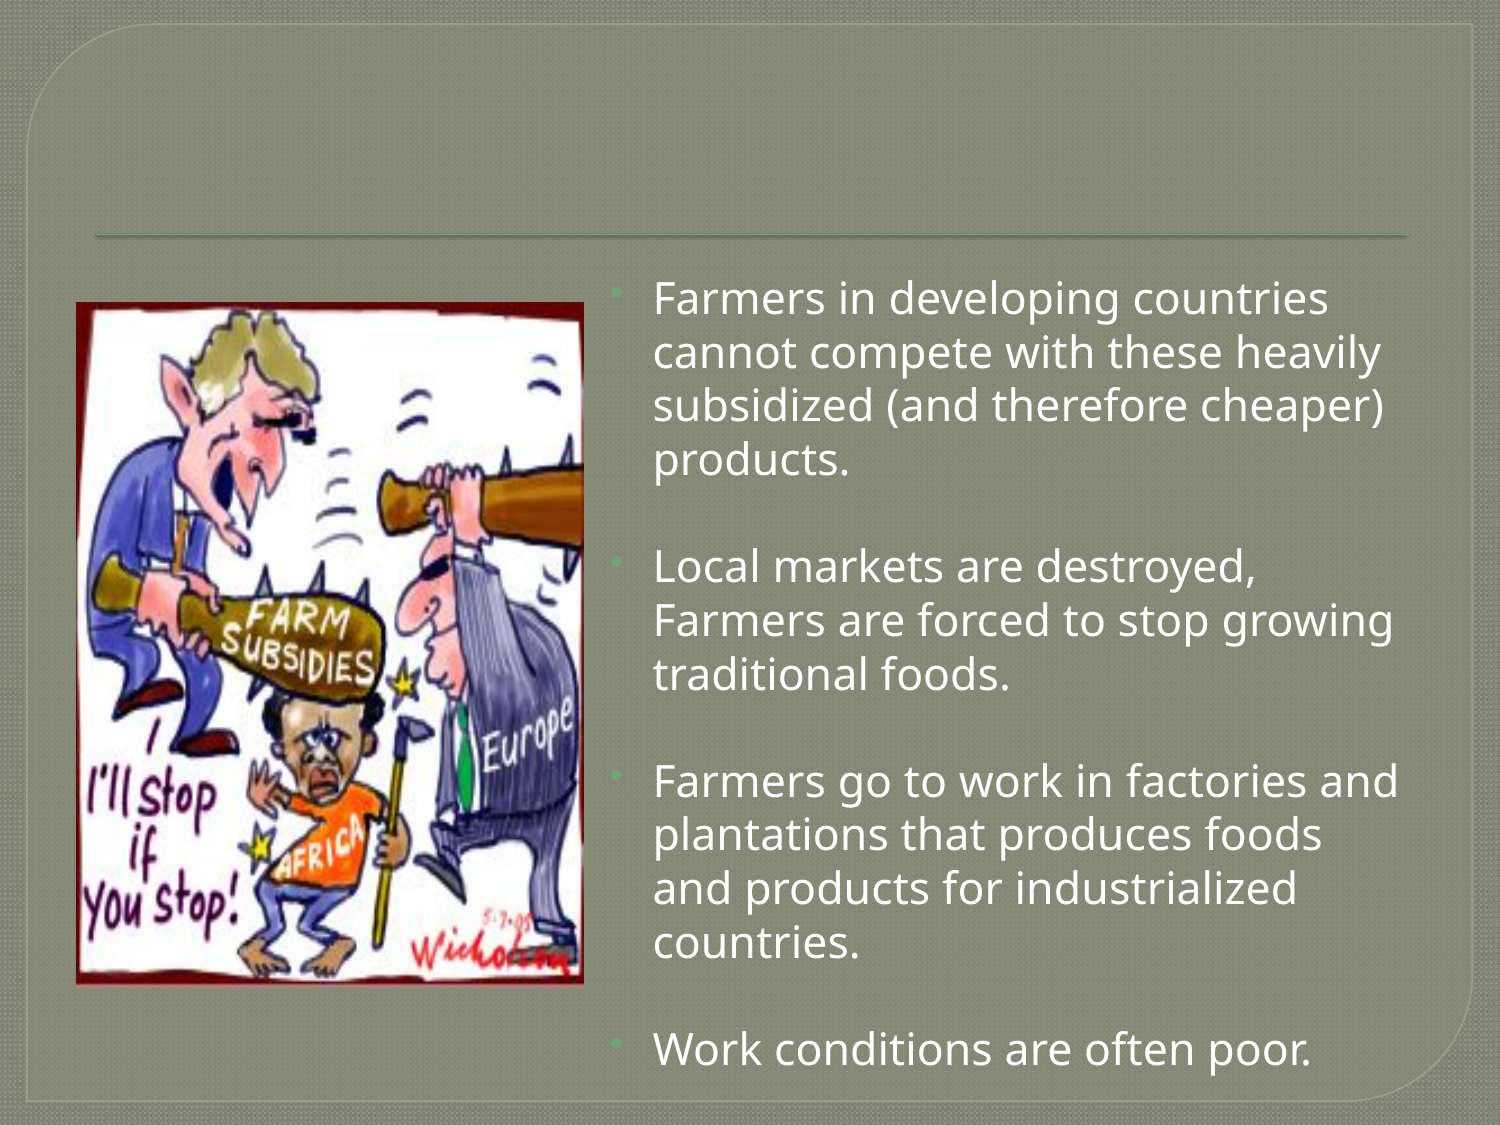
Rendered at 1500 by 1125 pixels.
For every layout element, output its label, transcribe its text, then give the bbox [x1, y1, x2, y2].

picture [76, 302, 585, 988]
list Farmers in developing countries cannot compete with these heavily subsidized (and therefore cheaper) products. Local markets are destroyed, Farmers are forced to stop growing traditional foods. Farmers go to work in factories and plantations that produces foods and products for industrialized countries. Work conditions are often poor. [596, 262, 1425, 1083]
